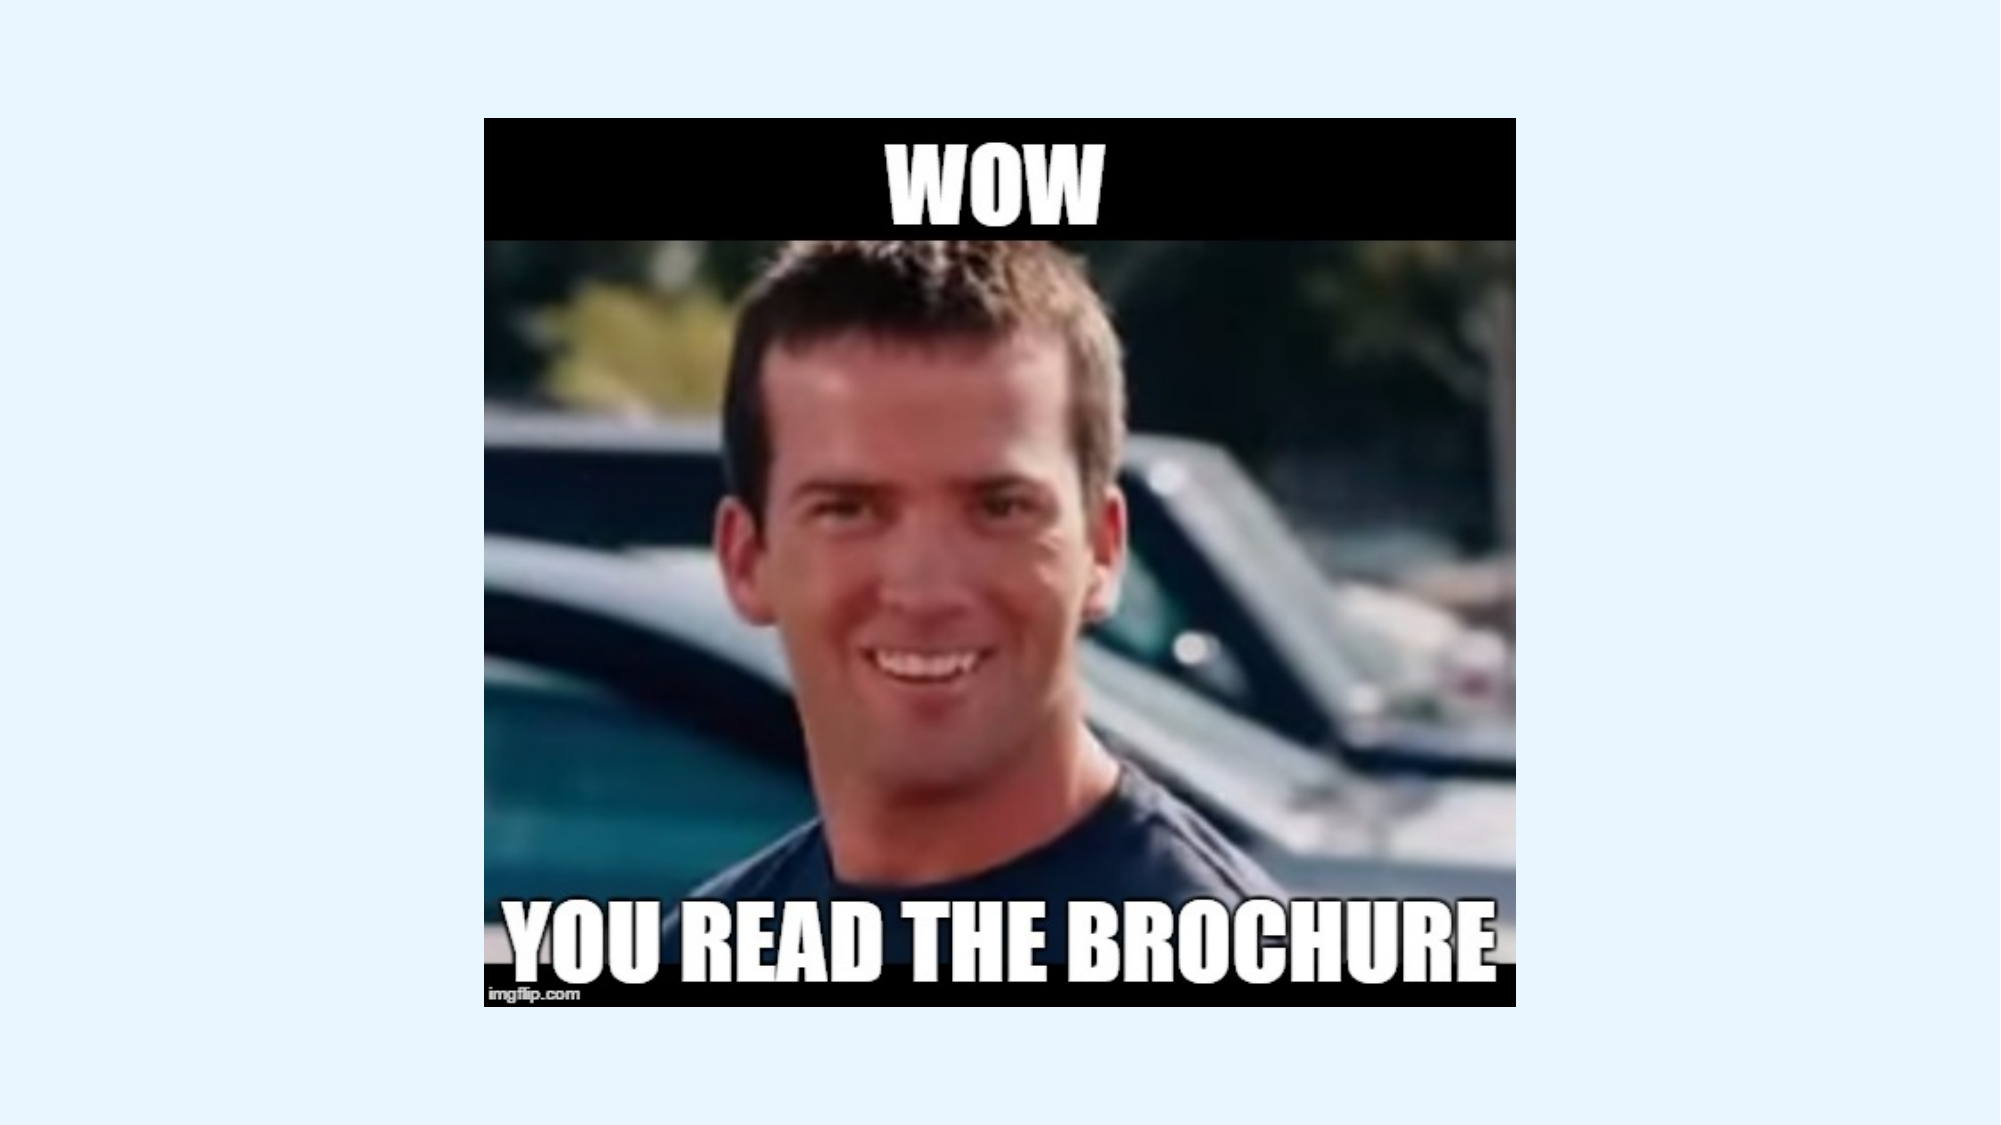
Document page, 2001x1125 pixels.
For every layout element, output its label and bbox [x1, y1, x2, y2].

list [483, 117, 1517, 1008]
